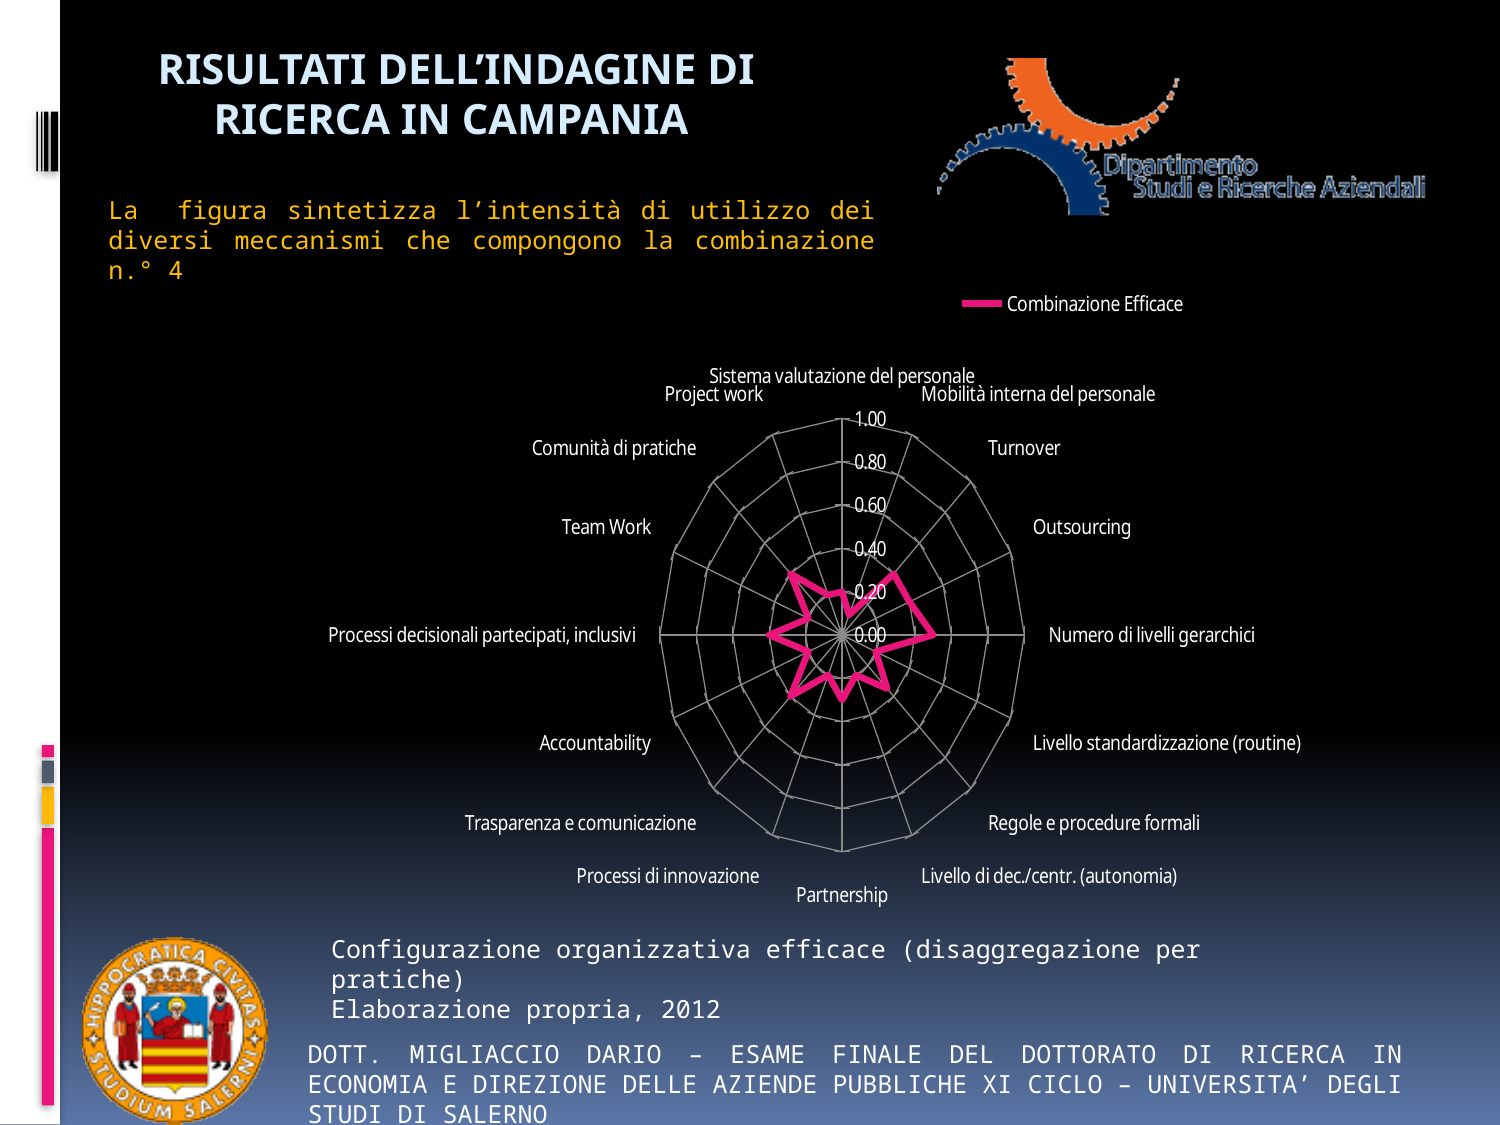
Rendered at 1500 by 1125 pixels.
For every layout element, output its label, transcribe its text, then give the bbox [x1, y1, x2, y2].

text_box RISULTATI DELL’INDAGINE DI RICERCA IN CAMPANIA [58, 35, 856, 188]
text_box La figura sintetizza l’intensità di utilizzo dei diversi meccanismi che compongono la combinazione n.° 4 [93, 187, 891, 293]
text_box DOTT. MIGLIACCIO DARIO – ESAME FINALE DEL DOTTORATO DI RICERCA IN ECONOMIA E DIREZIONE DELLE AZIENDE PUBBLICHE XI CICLO – UNIVERSITA’ DEGLI STUDI DI SALERNO [292, 1031, 1418, 1125]
picture [937, 58, 1434, 217]
picture [81, 937, 268, 1125]
text_box Configurazione organizzativa efficace (disaggregazione per pratiche) Elaborazione propria, 2012 [316, 925, 1313, 1031]
chart [327, 257, 1313, 938]
